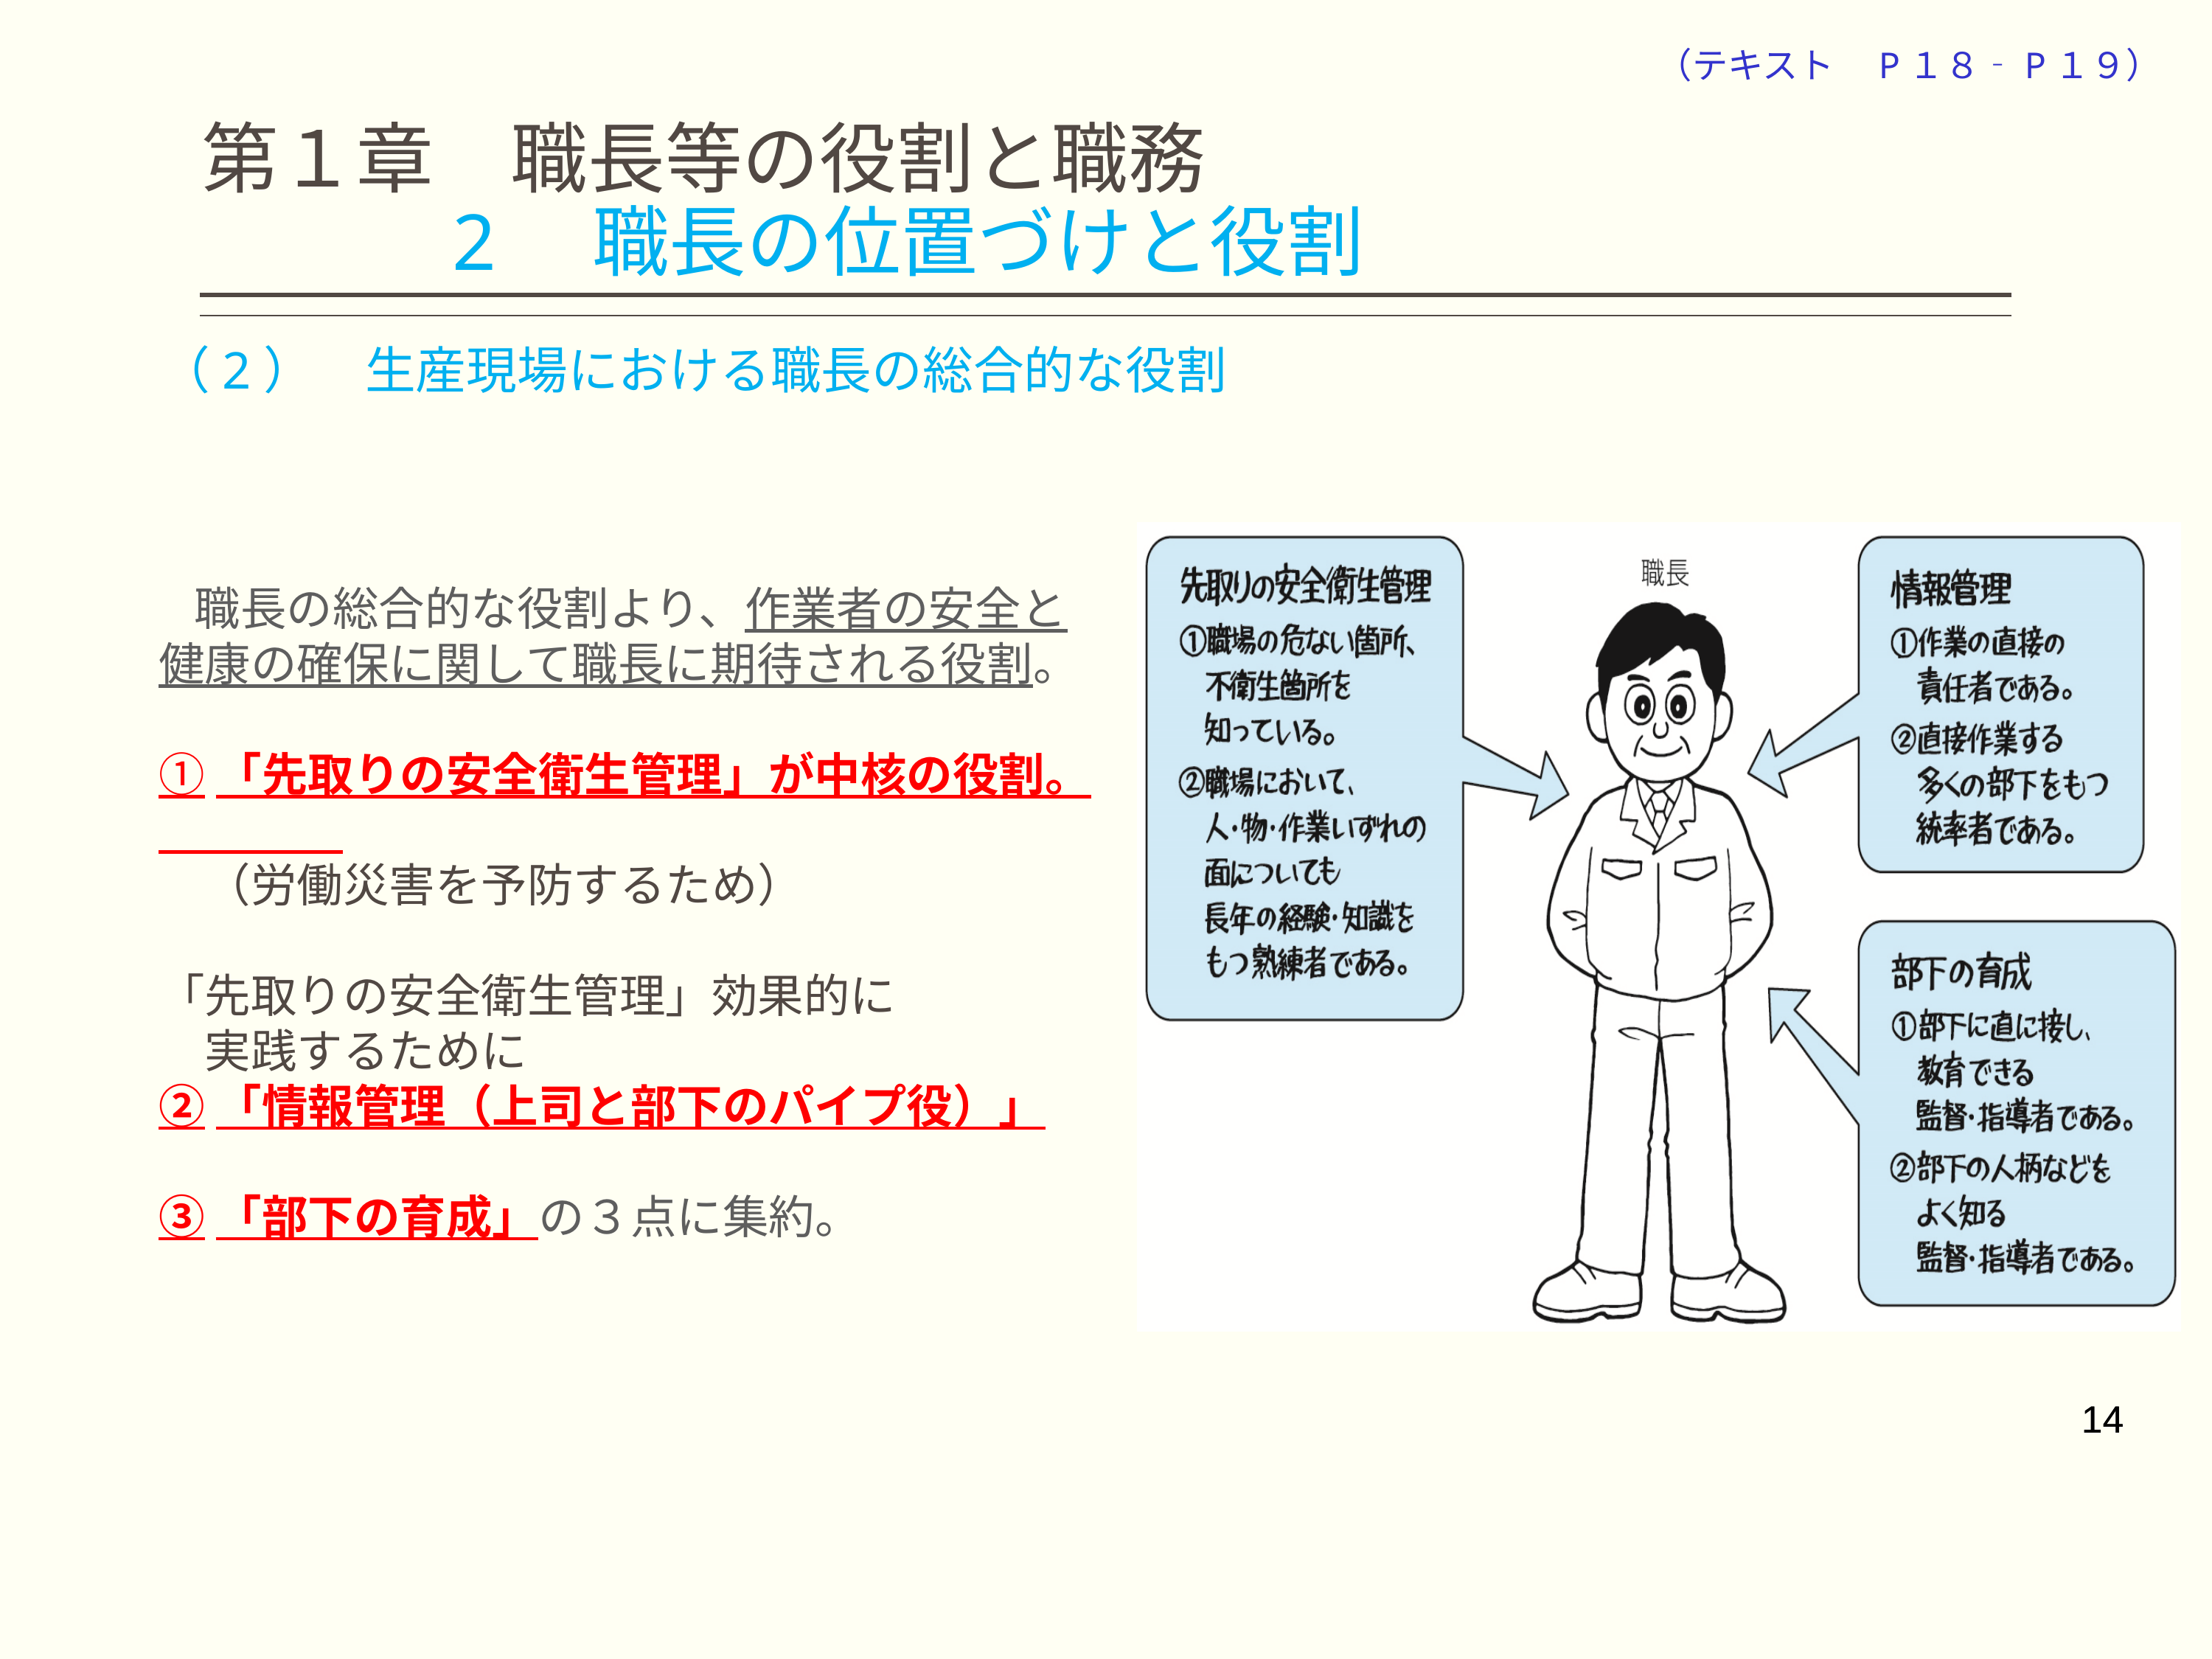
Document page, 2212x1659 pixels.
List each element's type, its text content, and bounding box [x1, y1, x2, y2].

picture [1137, 522, 2181, 1332]
text_box （2） 生産現場における職長の総合的な役割 [148, 333, 1238, 405]
text_box 14 [2081, 1404, 2181, 1431]
text_box （テキスト P１８‐P１９） [1648, 0, 2171, 94]
title 第１章 職長等の役割と職務 2 職長の位置づけと役割 [201, 101, 1845, 300]
text_box 職長の総合的な役割より、作業者の安全と健康の確保に関して職長に期待される役割。 ①「先取りの安全衛生管理」が中核の役割。 （労働災害を予防するため） 「先取りの安全衛生管理」効果的に 実践するために ②「情報管理（上司と部下のパイプ役）」 ③「部下の育成」の３点に集約。 [150, 575, 1112, 1248]
